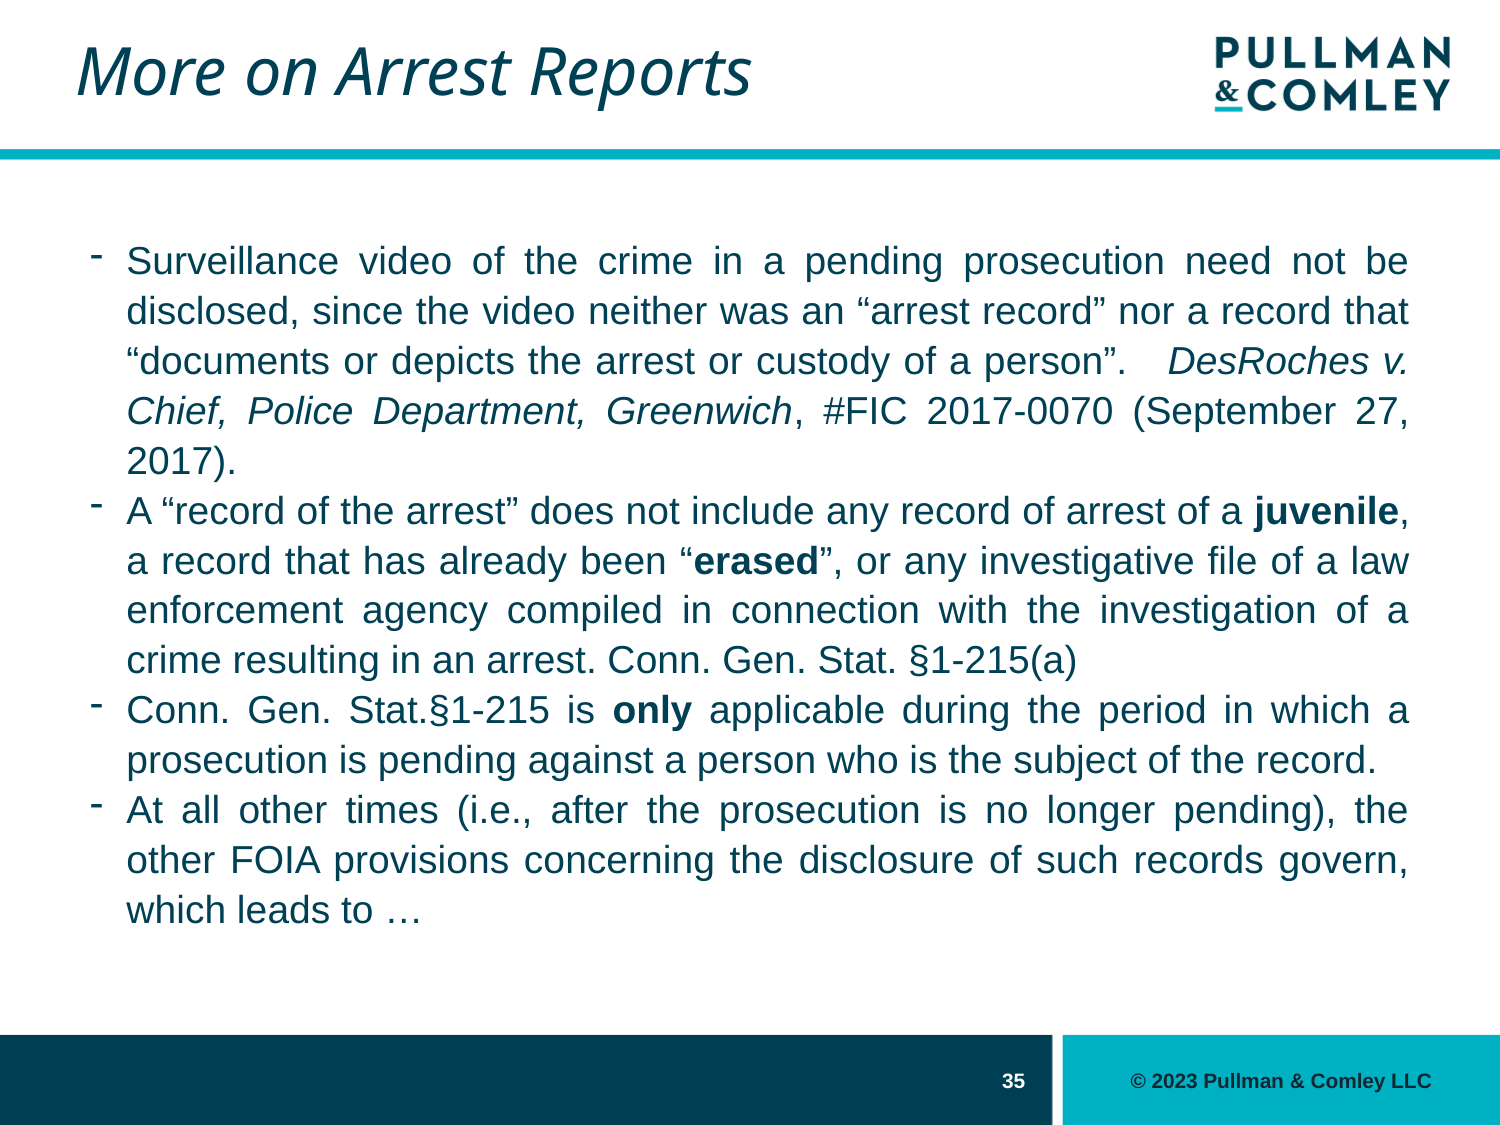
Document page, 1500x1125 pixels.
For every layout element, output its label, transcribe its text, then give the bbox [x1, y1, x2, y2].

title More on Arrest Reports [75, 0, 1038, 150]
picture [0, 0, 1500, 1125]
list Surveillance video of the crime in a pending prosecution need not be disclosed, since the video neither was an “arrest record” nor a record that “documents or depicts the arrest or custody of a person”. DesRoches v. Chief, Police Department, Greenwich, #FIC 2017-0070 (September 27, 2017). A “record of the arrest” does not include any record of arrest of a juvenile, a record that has already been “erased”, or any investigative file of a law enforcement agency compiled in connection with the investigation of a crime resulting in an arrest. Conn. Gen. Stat. §1-215(a) Conn. Gen. Stat.§1-215 is only applicable during the period in which a prosecution is pending against a person who is the subject of the record. At all other times (i.e., after the prosecution is no longer pending), the other FOIA provisions concerning the disclosure of such records govern, which leads to … [75, 224, 1425, 950]
footer © 2023 Pullman & Comley LLC [1109, 1057, 1454, 1103]
slide_number 35 [675, 1057, 1025, 1103]
